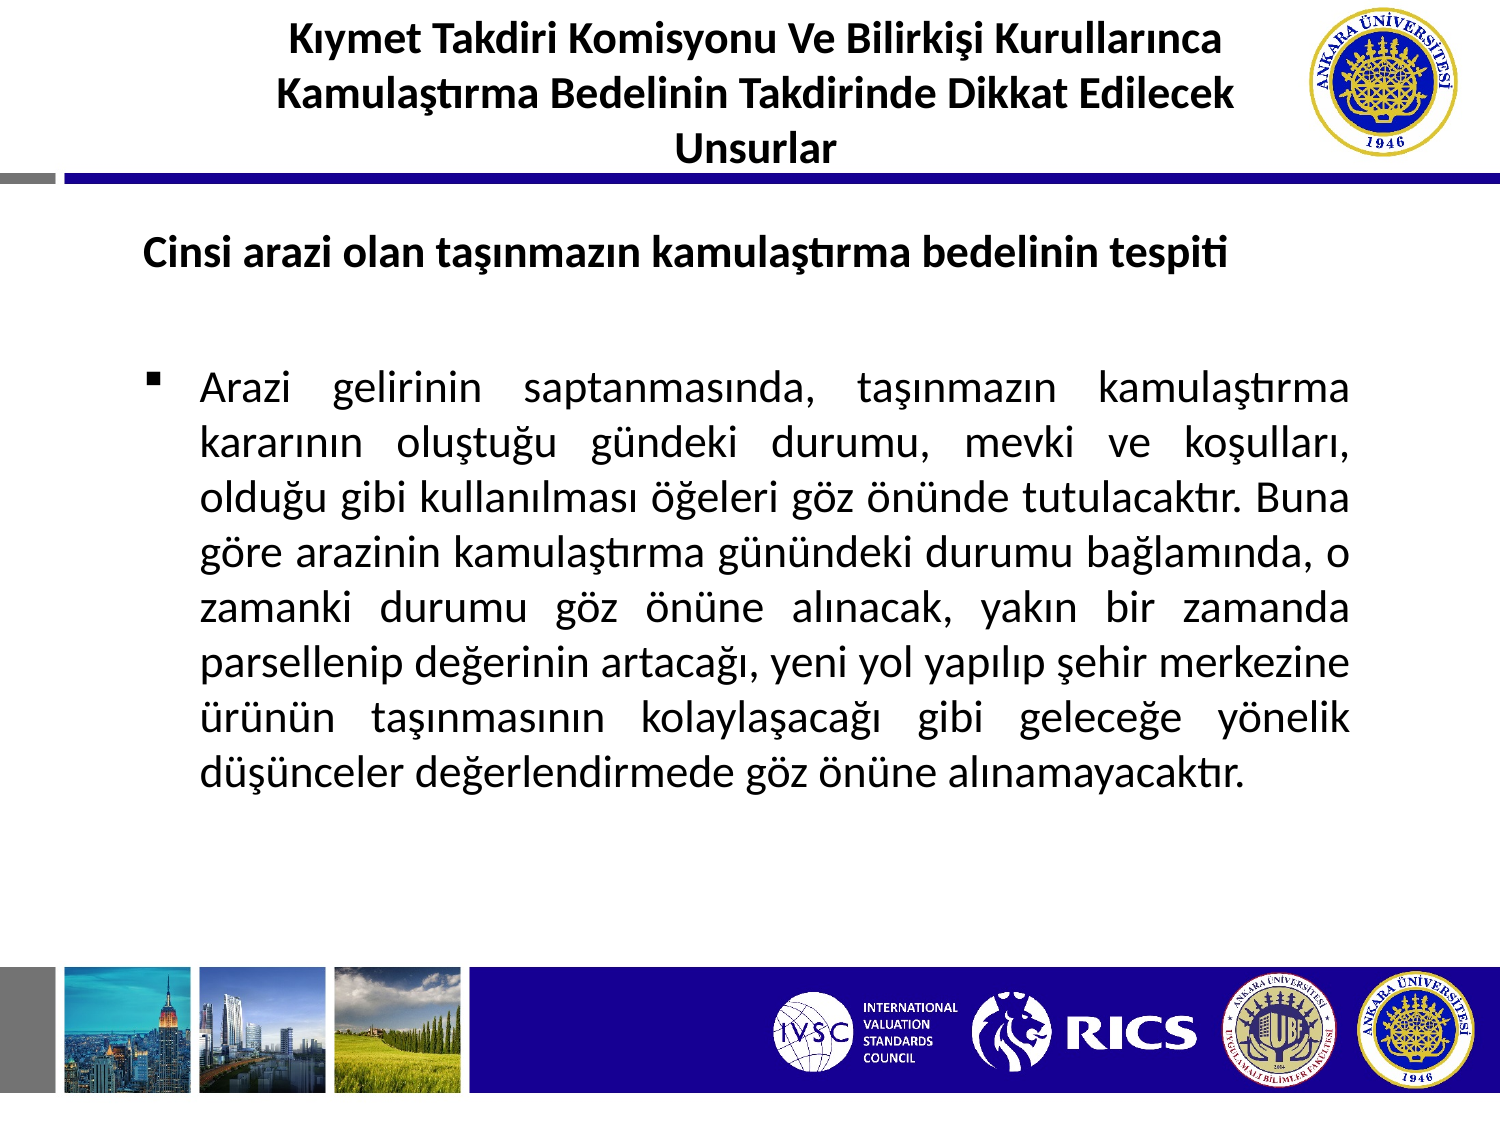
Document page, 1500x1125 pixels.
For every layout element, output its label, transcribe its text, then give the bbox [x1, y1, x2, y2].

text_box Cinsi arazi olan taşınmazın kamulaştırma bedelinin tespiti Arazi gelirinin saptanmasında, taşınmazın kamulaştırma kararının oluştuğu gündeki durumu, mevki ve koşulları, olduğu gibi kullanılması öğeleri göz önünde tutulacaktır. Buna göre arazinin kamulaştırma günündeki durumu bağlamında, o zamanki durumu göz önüne alınacak, yakın bir zamanda parsellenip değerinin artacağı, yeni yol yapılıp şehir merkezine ürünün taşınmasının kolaylaşacağı gibi geleceğe yönelik düşünceler değerlendirmede göz önüne alınamayacaktır. [128, 214, 1369, 804]
picture [0, 0, 1500, 1125]
text_box Kıymet Takdiri Komisyonu Ve Bilirkişi Kurullarınca Kamulaştırma Bedelinin Takdirinde Dikkat Edilecek Unsurlar [234, 0, 1278, 180]
